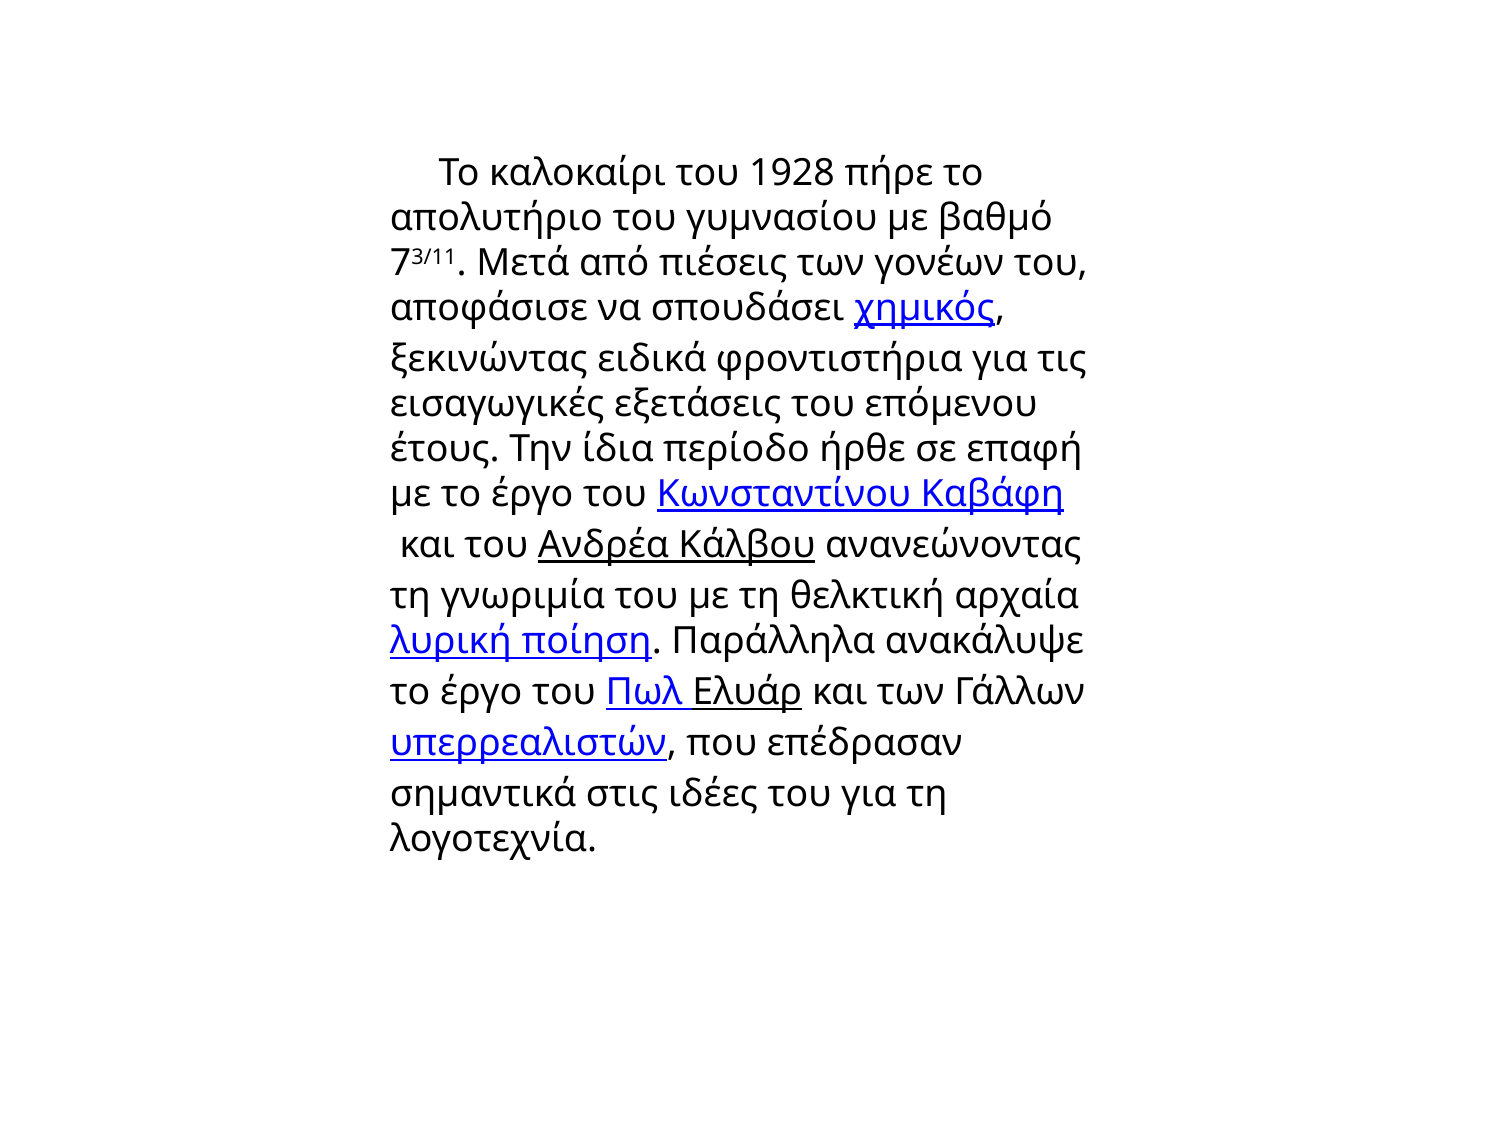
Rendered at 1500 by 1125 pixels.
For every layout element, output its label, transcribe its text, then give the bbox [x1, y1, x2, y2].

text_box Το καλοκαίρι του 1928 πήρε το απολυτήριο του γυμνασίου με βαθμό 73/11. Μετά από πιέσεις των γονέων του, αποφάσισε να σπουδάσει χημικός, ξεκινώντας ειδικά φροντιστήρια για τις εισαγωγικές εξετάσεις του επόμενου έτους. Την ίδια περίοδο ήρθε σε επαφή με το έργο του Κωνσταντίνου Καβάφη και του Ανδρέα Κάλβου ανανεώνοντας τη γνωριμία του με τη θελκτική αρχαία λυρική ποίηση. Παράλληλα ανακάλυψε το έργο του Πωλ Ελυάρ και των Γάλλων υπερρεαλιστών, που επέδρασαν σημαντικά στις ιδέες του για τη λογοτεχνία. [374, 140, 1125, 867]
